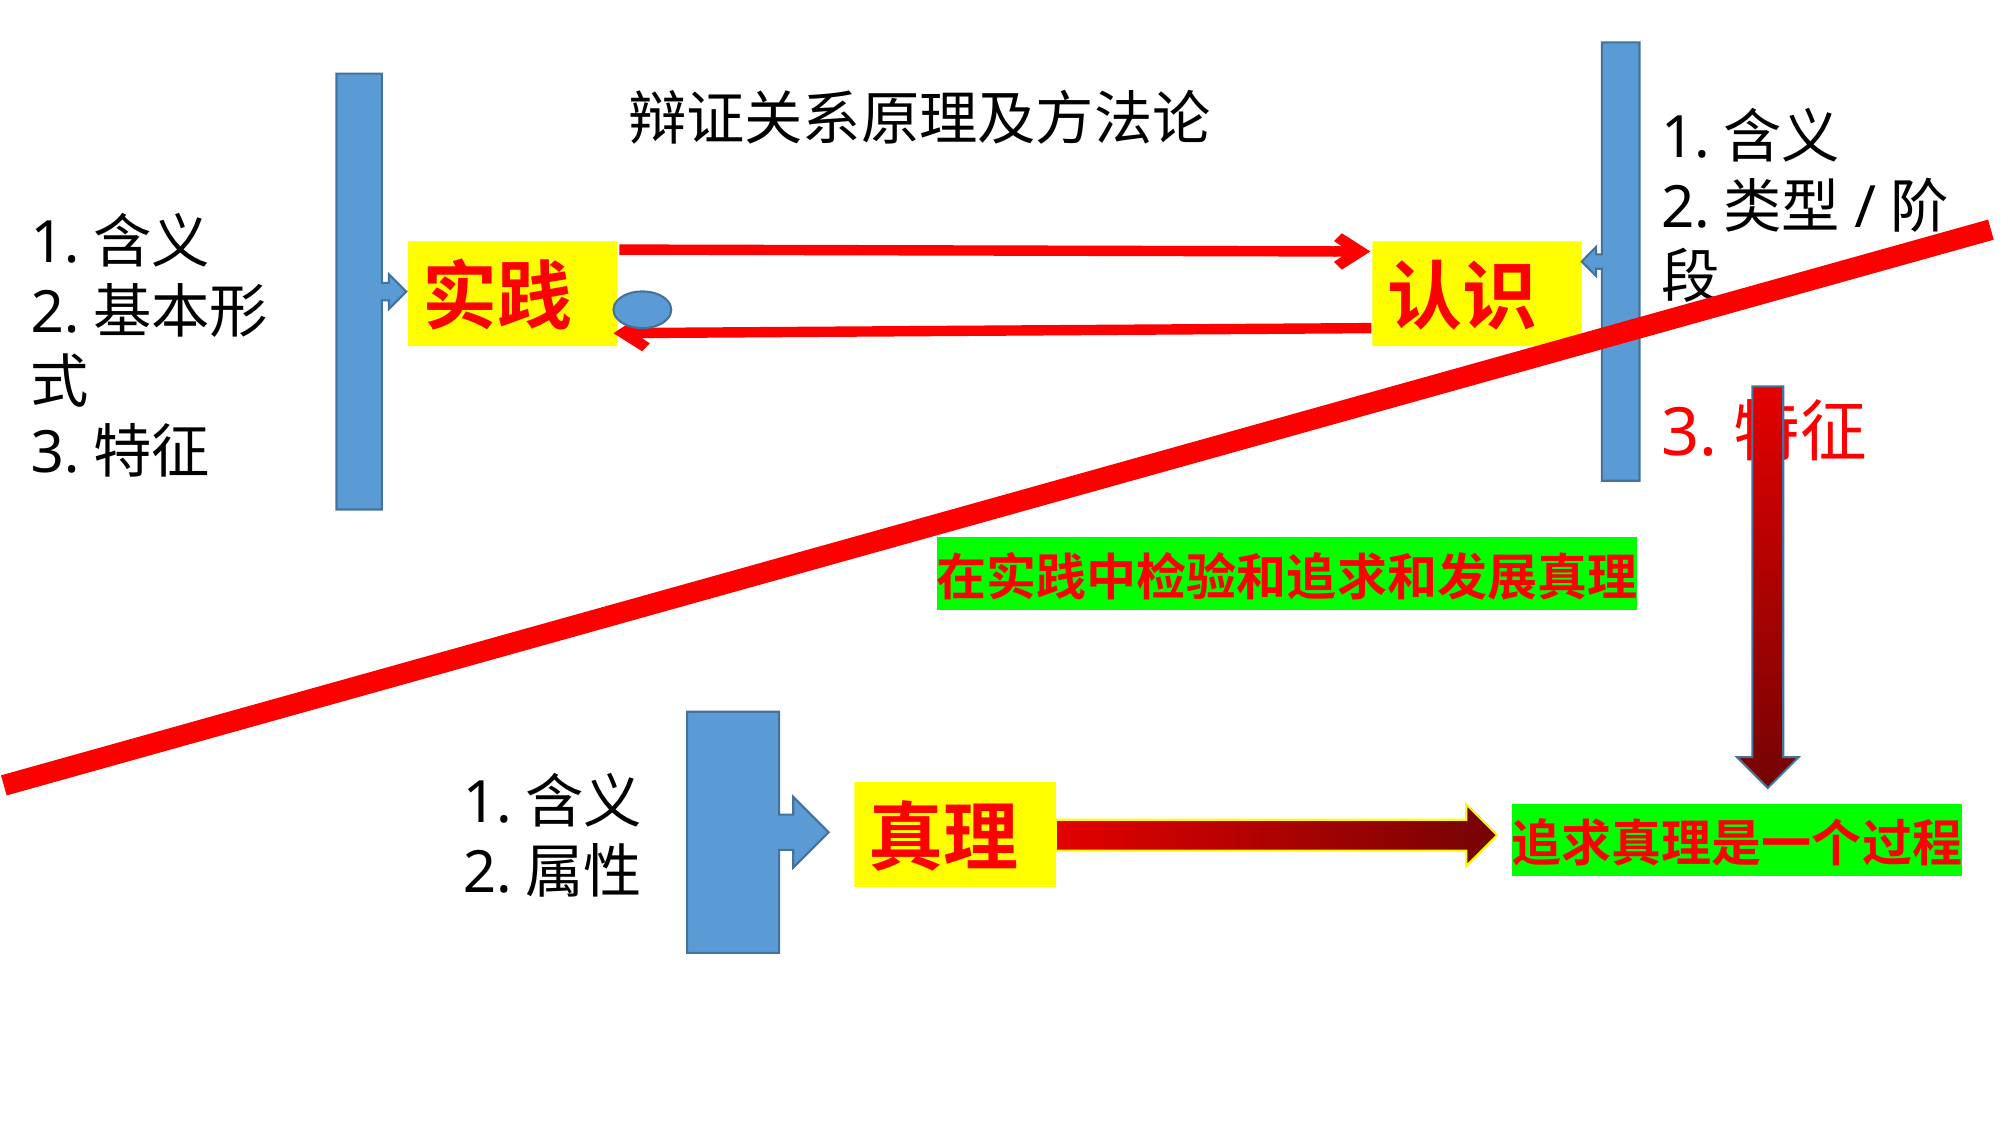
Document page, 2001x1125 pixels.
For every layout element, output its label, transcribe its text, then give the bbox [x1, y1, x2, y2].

text_box [1054, 801, 1497, 869]
text_box [335, 72, 383, 229]
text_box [3, 229, 1991, 786]
text_box 1.含义 2.属性 [448, 786, 672, 912]
text_box 辩证关系原理及方法论 [613, 73, 1229, 159]
text_box 追求真理是一个过程 [1497, 804, 2000, 879]
text_box 1.含义 2.基本形式 3.特征 [15, 196, 339, 229]
text_box 1.含义 2.类型/阶段 3.特征 [1646, 91, 1991, 229]
text_box [1600, 41, 1641, 229]
text_box [686, 786, 831, 954]
text_box 真理 [854, 786, 1056, 887]
